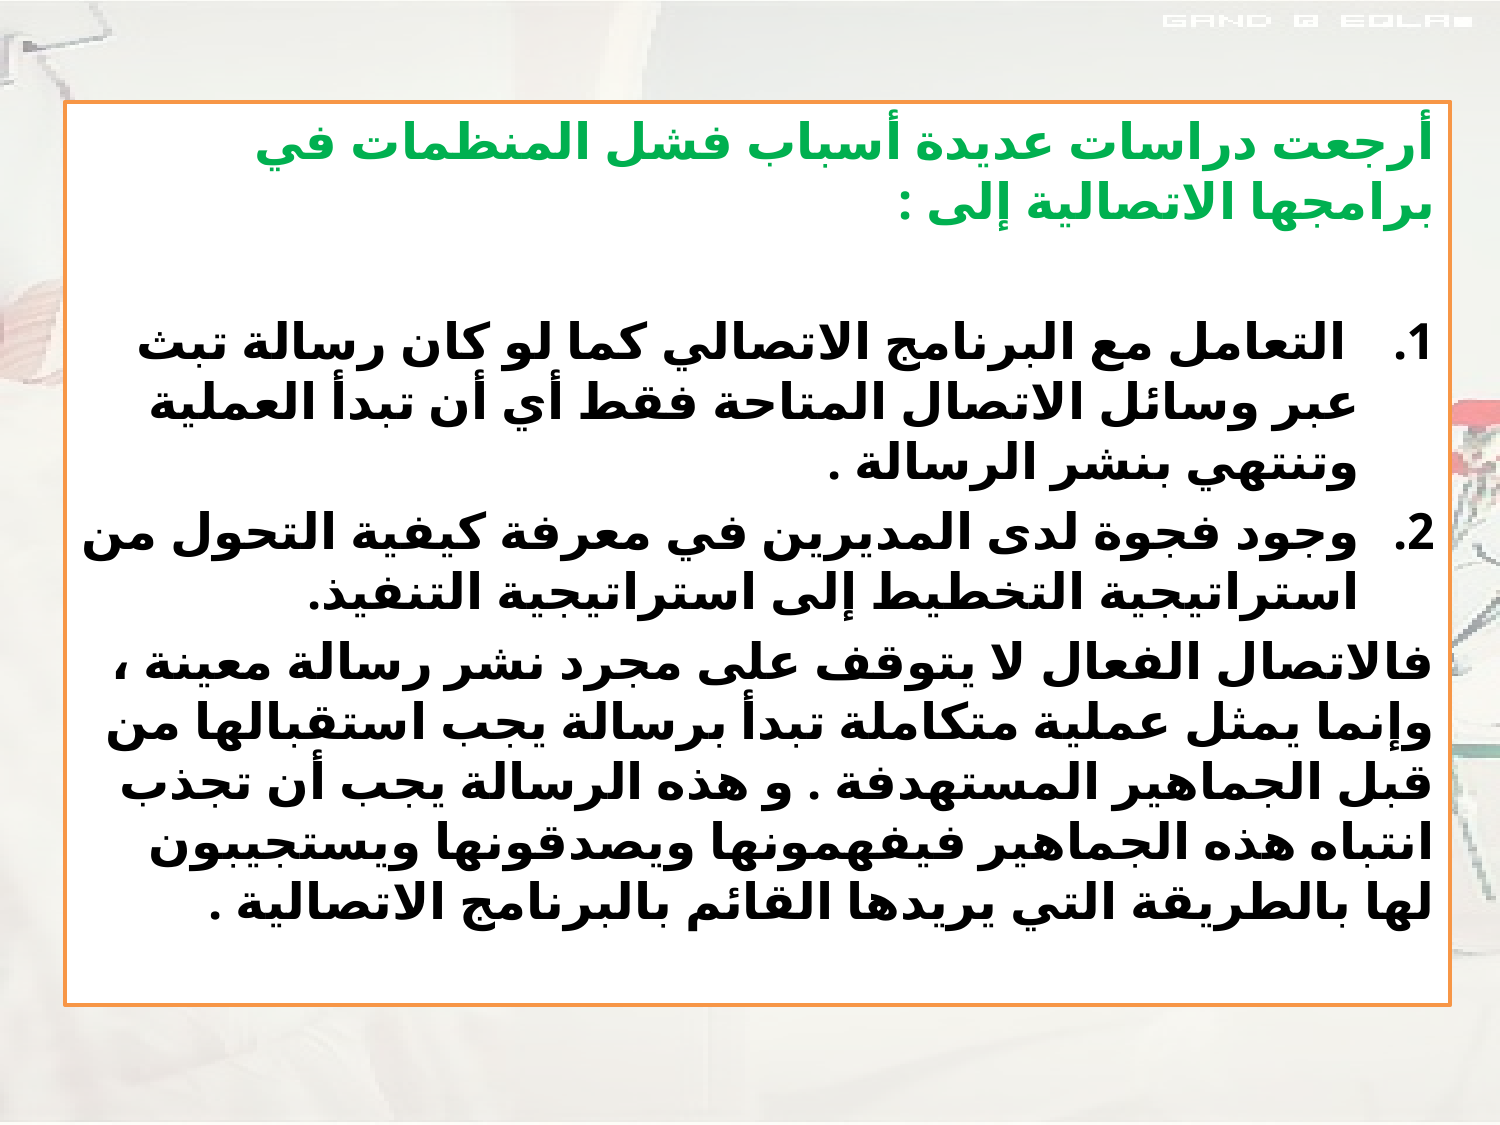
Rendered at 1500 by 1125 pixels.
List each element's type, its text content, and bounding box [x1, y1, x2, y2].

list أرجعت دراسات عديدة أسباب فشل المنظمات في برامجها الاتصالية إلى : التعامل مع البرنامج الاتصالي كما لو كان رسالة تبث عبر وسائل الاتصال المتاحة فقط أي أن تبدأ العملية وتنتهي بنشر الرسالة . وجود فجوة لدى المديرين في معرفة كيفية التحول من استراتيجية التخطيط إلى استراتيجية التنفيذ. فالاتصال الفعال لا يتوقف على مجرد نشر رسالة معينة ، وإنما يمثل عملية متكاملة تبدأ برسالة يجب استقبالها من قبل الجماهير المستهدفة . و هذه الرسالة يجب أن تجذب انتباه هذه الجماهير فيفهمونها ويصدقونها ويستجيبون لها بالطريقة التي يريدها القائم بالبرنامج الاتصالية . [63, 100, 1452, 1007]
